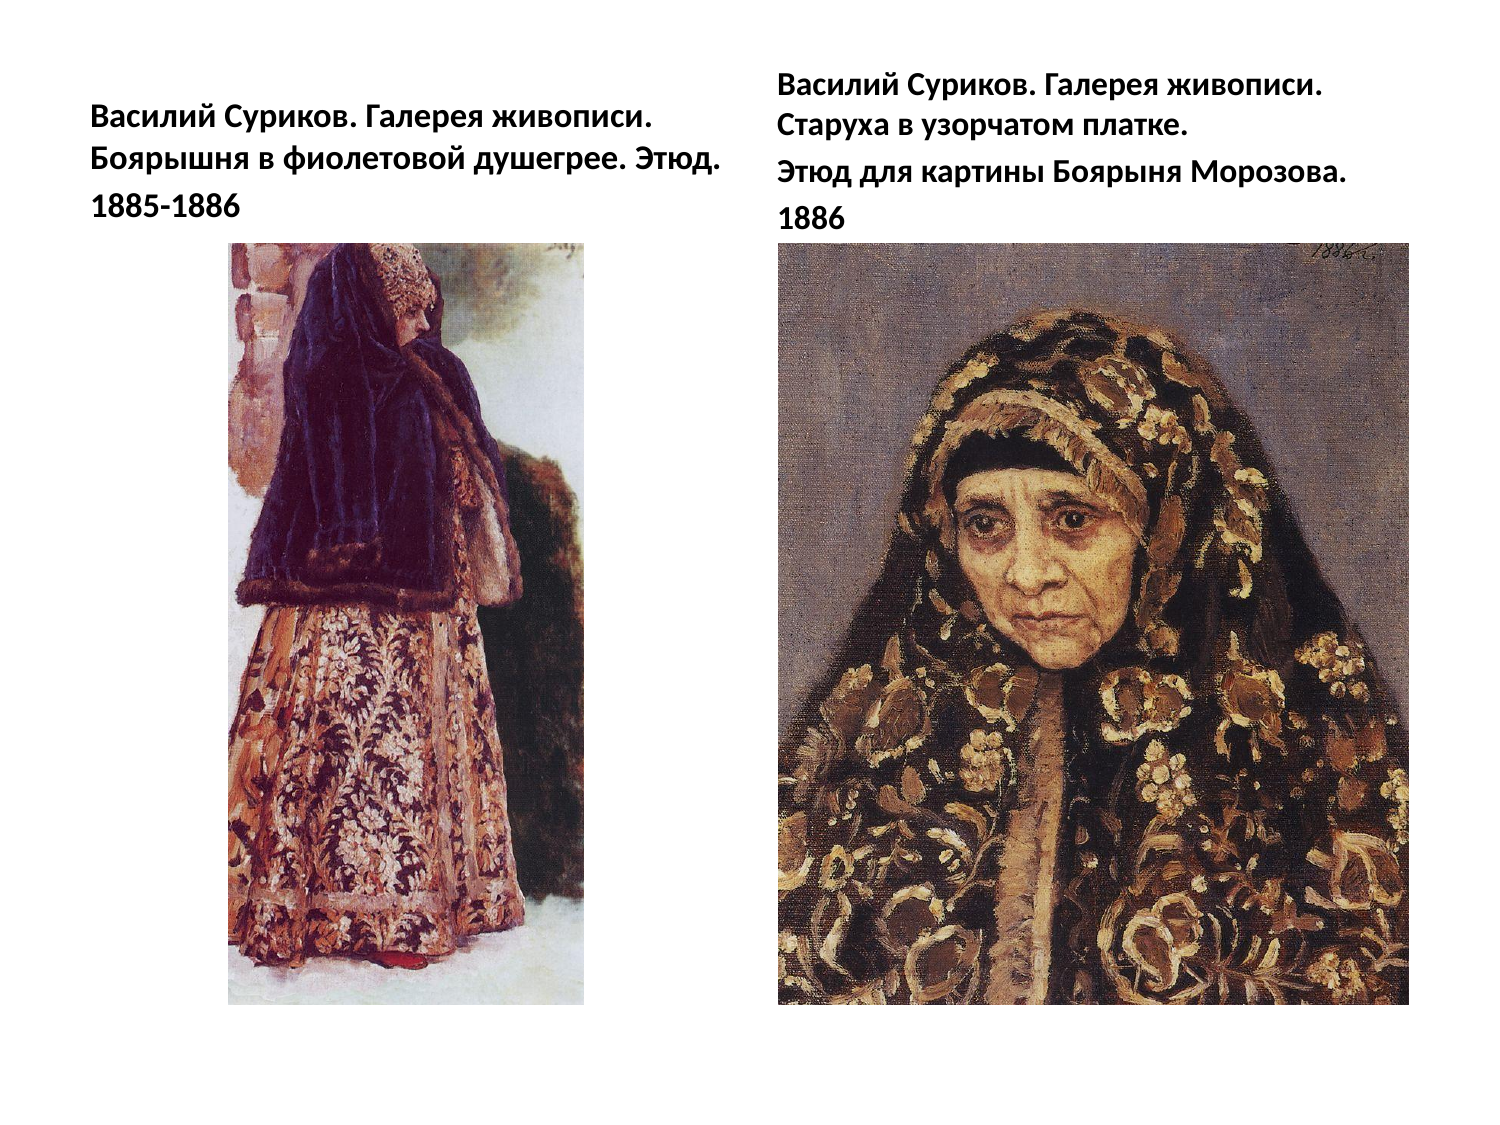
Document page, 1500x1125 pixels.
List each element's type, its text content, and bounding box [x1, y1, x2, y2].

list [777, 243, 1409, 1006]
list Василий Суриков. Галерея живописи. Боярышня в фиолетовой душегрее. Этюд. 1885-1886 [75, 42, 738, 232]
list Василий Суриков. Галерея живописи. Старуха в узорчатом платке. Этюд для картины Боярыня Морозова. 1886 [761, 54, 1425, 244]
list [228, 243, 585, 1006]
